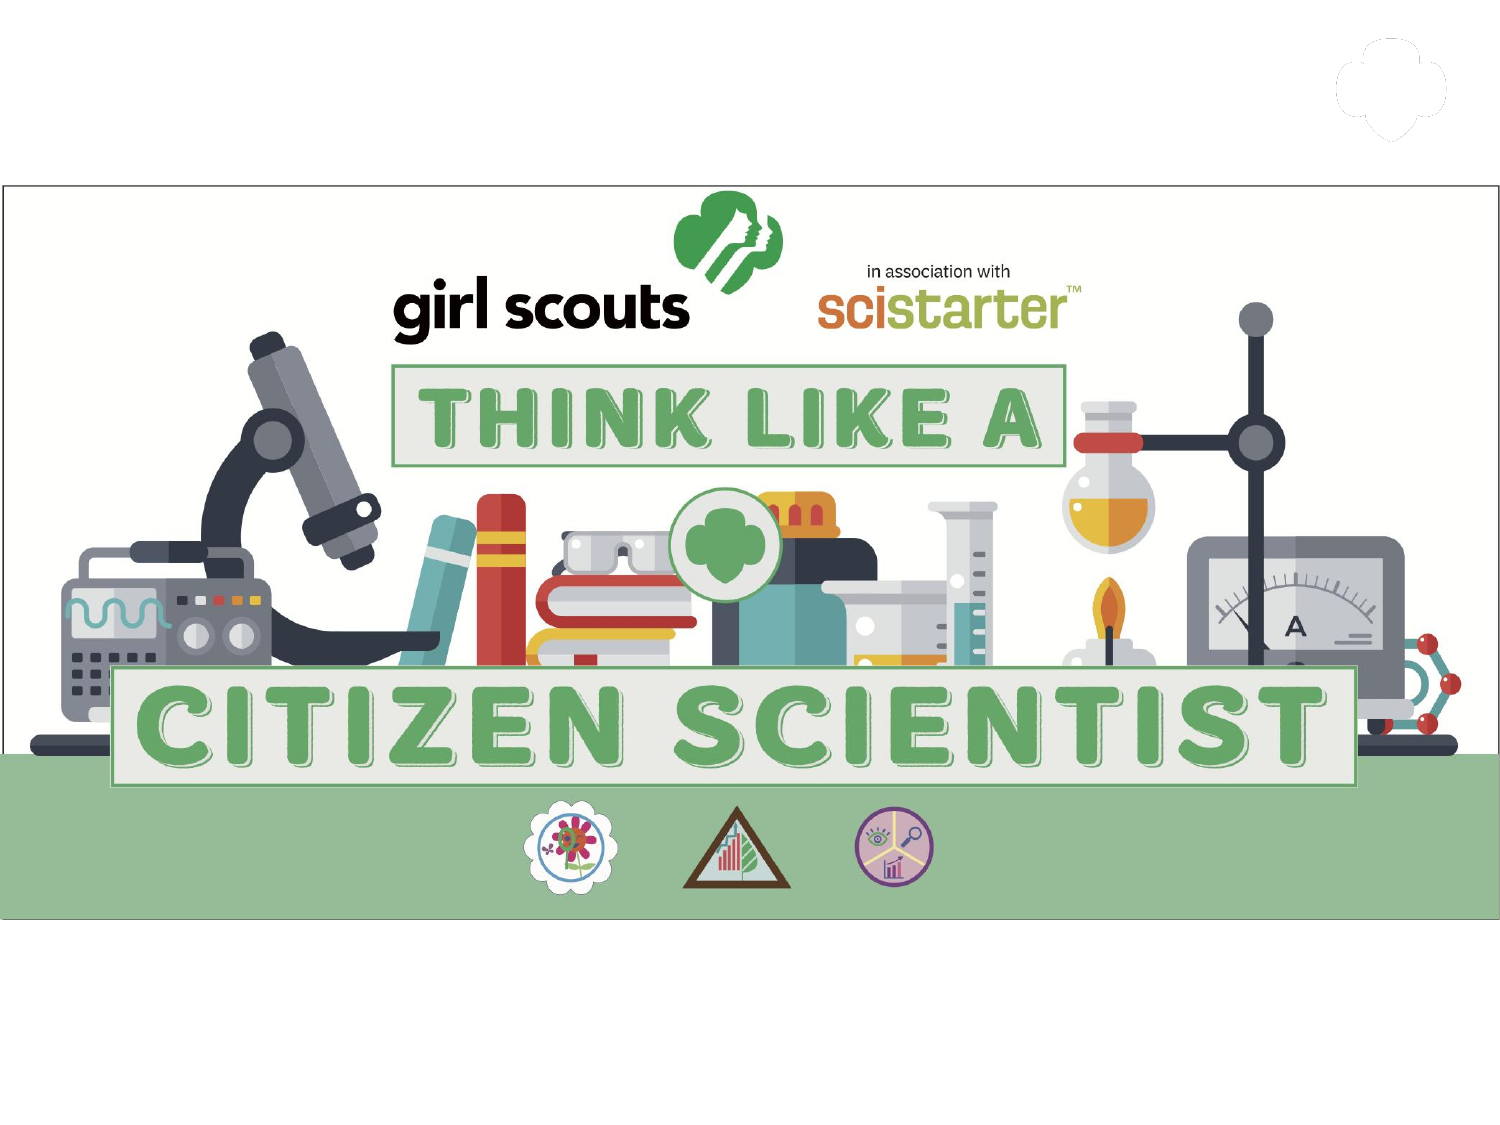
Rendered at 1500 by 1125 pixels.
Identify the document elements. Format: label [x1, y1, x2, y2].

picture [0, 0, 1500, 920]
